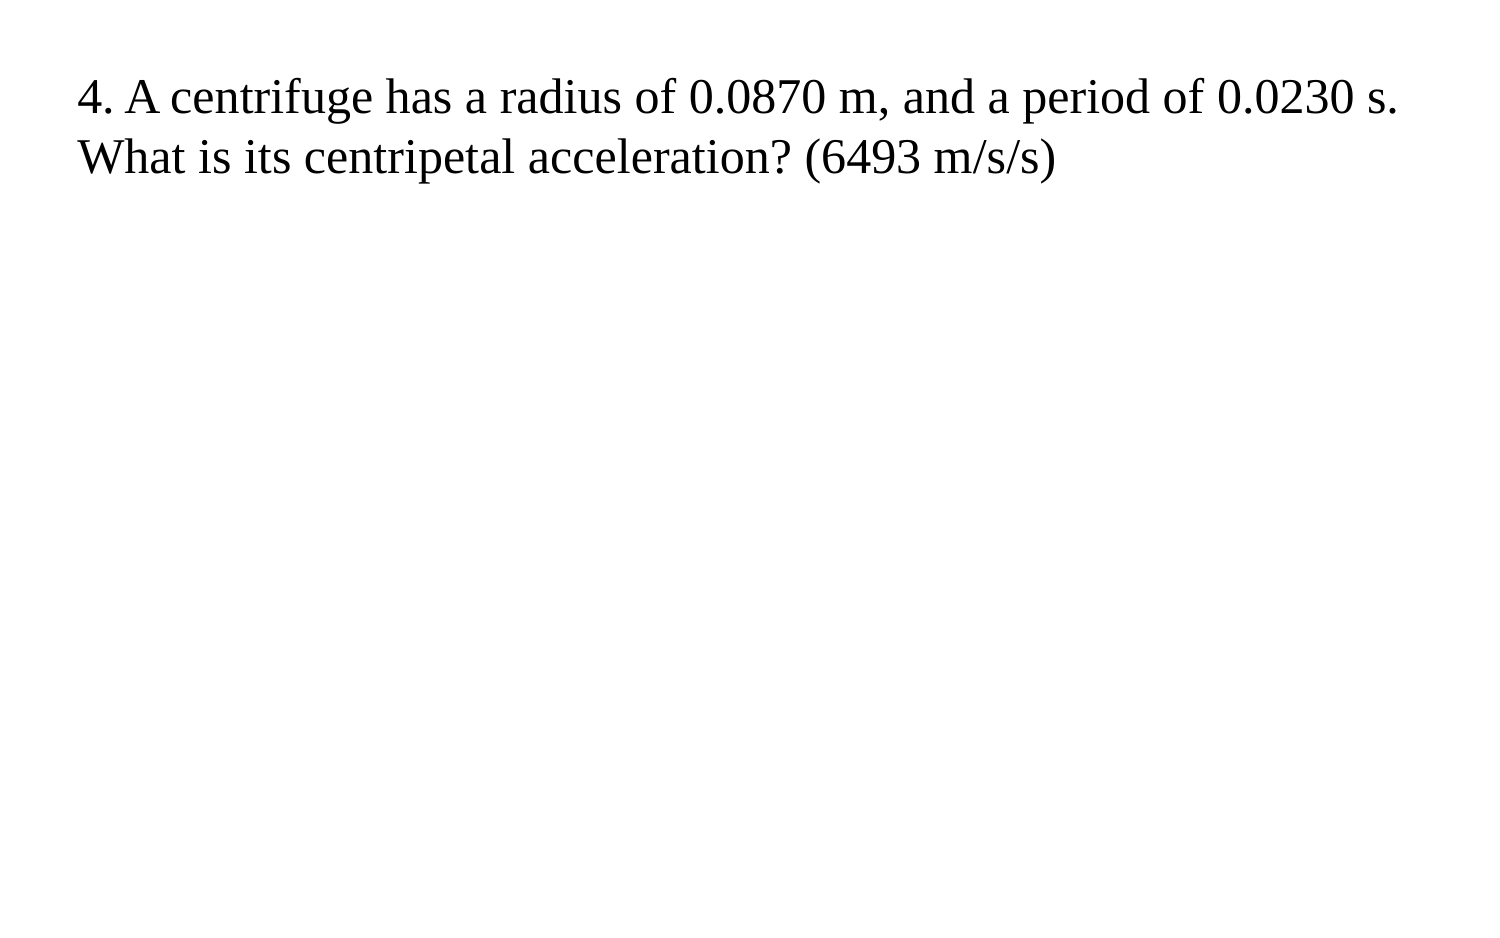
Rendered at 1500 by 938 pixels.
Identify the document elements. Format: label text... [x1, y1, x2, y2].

text_box 4. A centrifuge has a radius of 0.0870 m, and a period of 0.0230 s. What is its centripetal acceleration? (6493 m/s/s) [62, 56, 1438, 236]
